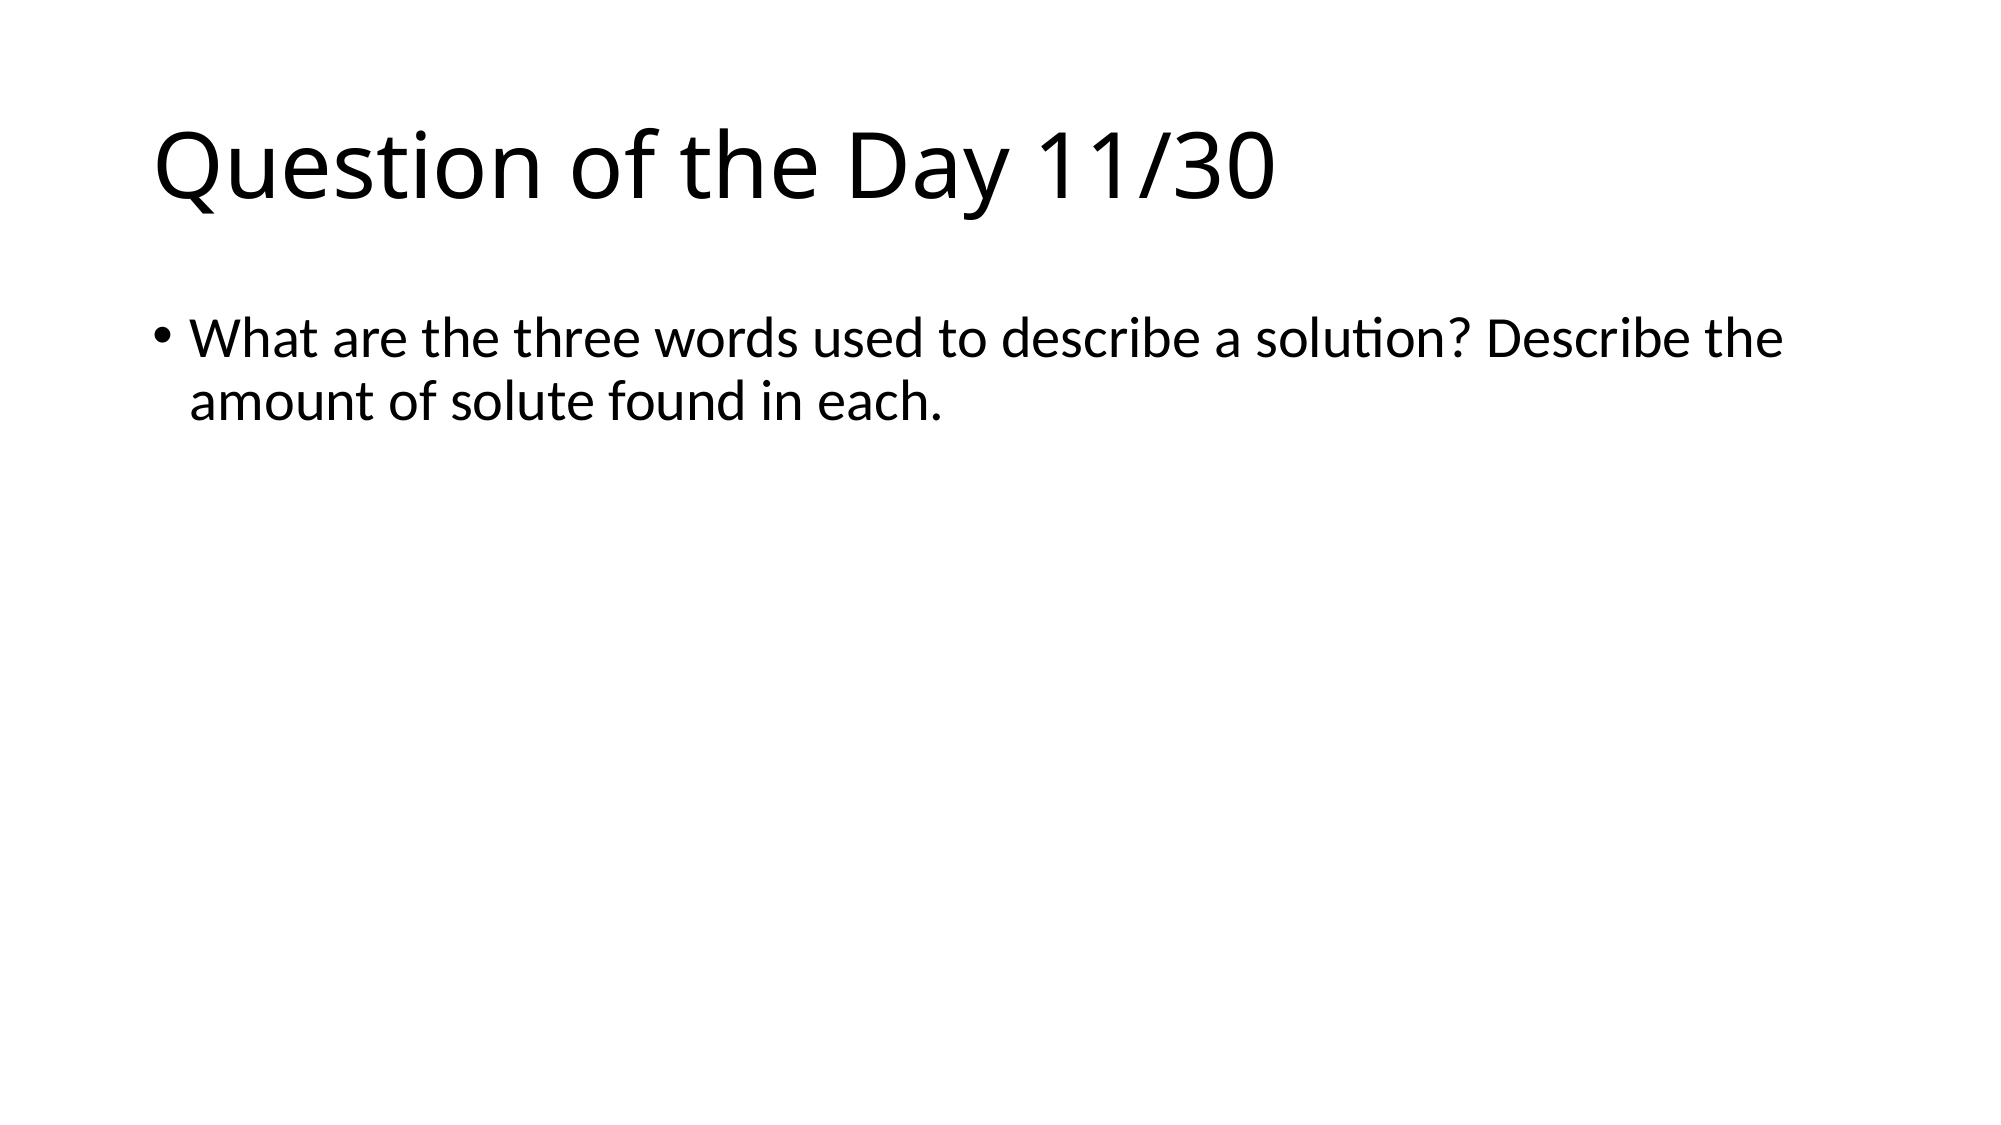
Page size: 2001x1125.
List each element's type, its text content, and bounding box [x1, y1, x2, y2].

title Question of the Day 11/30 [137, 59, 1863, 278]
list What are the three words used to describe a solution? Describe the amount of solute found in each. [137, 299, 1863, 1014]
